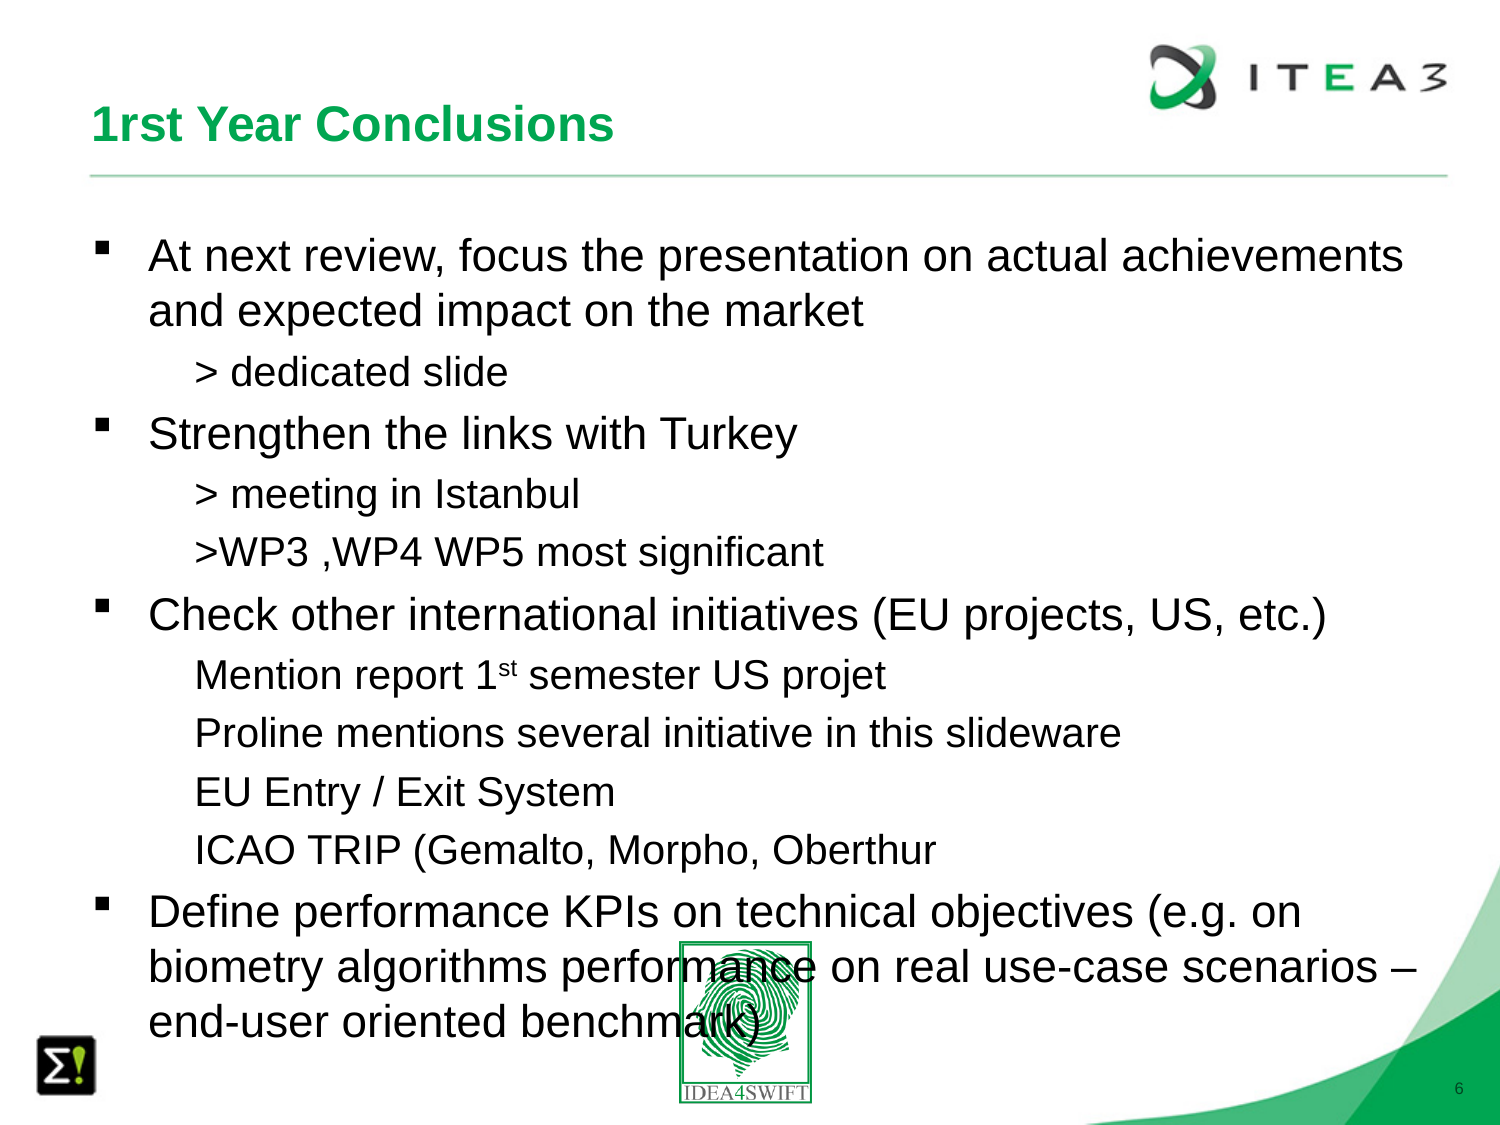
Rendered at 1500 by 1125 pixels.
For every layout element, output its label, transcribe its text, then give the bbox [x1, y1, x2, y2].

picture [0, 0, 1500, 1125]
title 1rst Year Conclusions [76, 23, 1099, 160]
list At next review, focus the presentation on actual achievements and expected impact on the market > dedicated slide Strengthen the links with Turkey > meeting in Istanbul >WP3 ,WP4 WP5 most significant Check other international initiatives (EU projects, US, etc.) Mention report 1st semester US projet Proline mentions several initiative in this slideware EU Entry / Exit System ICAO TRIP (Gemalto, Morpho, Oberthur Define performance KPIs on technical objectives (e.g. on biometry algorithms performance on real use-case scenarios – end-user oriented benchmark) [76, 218, 1447, 1046]
